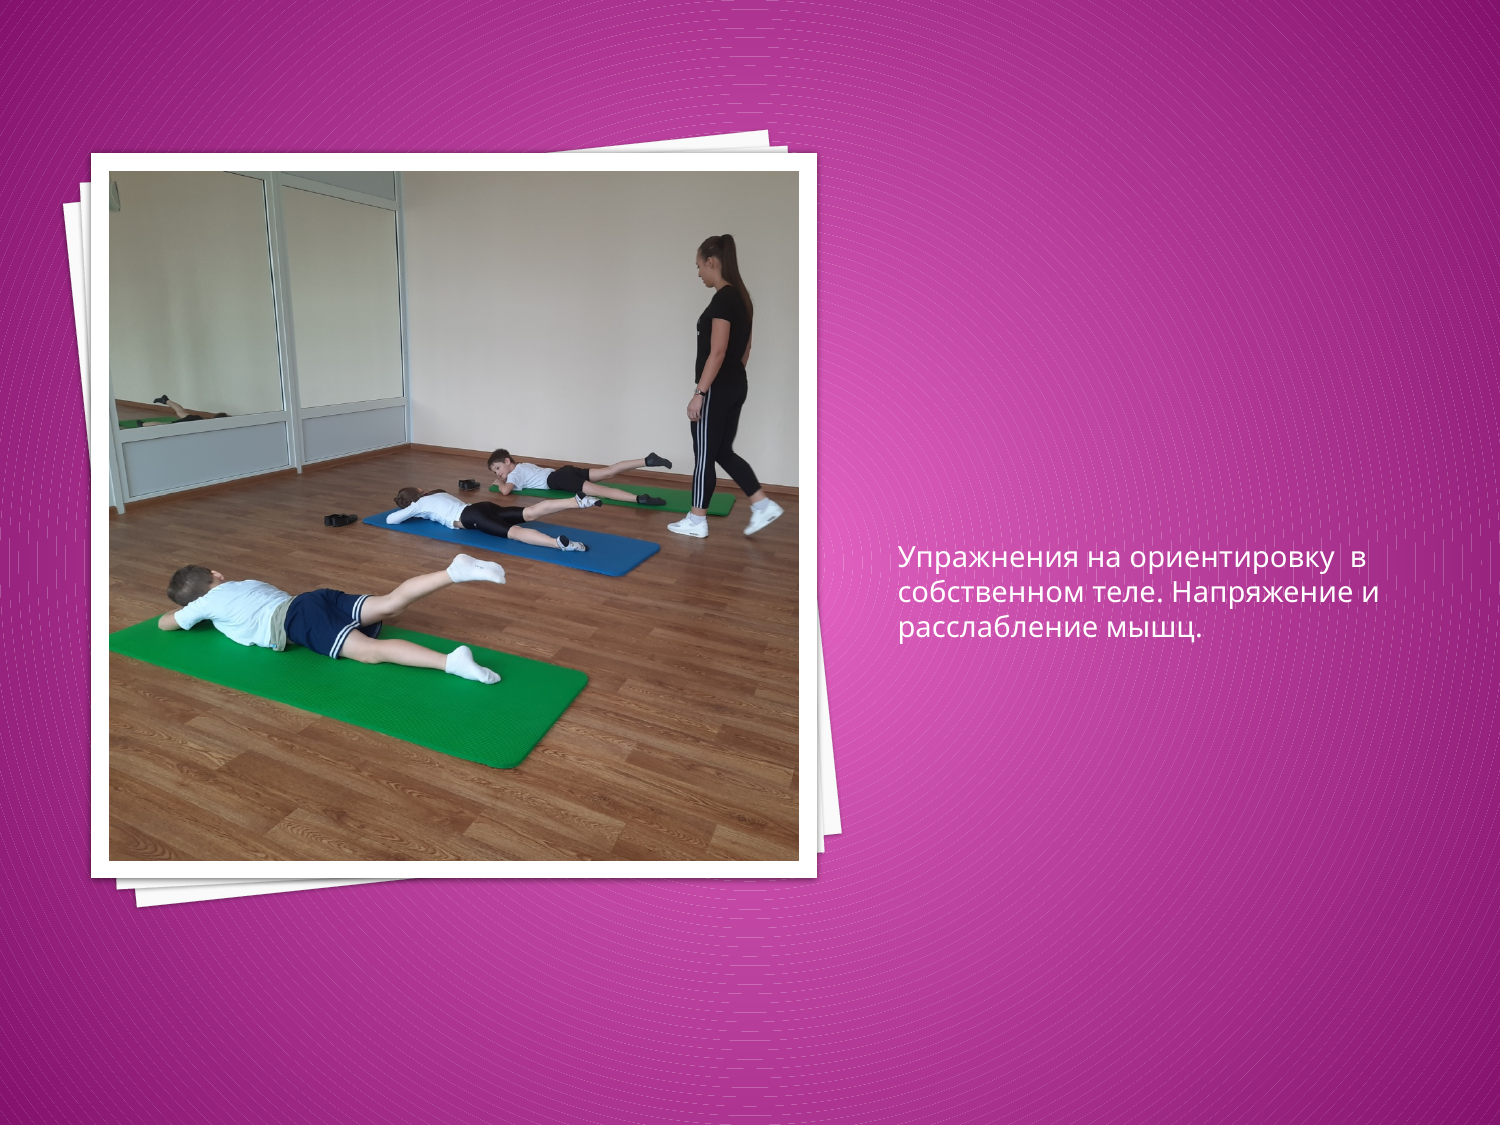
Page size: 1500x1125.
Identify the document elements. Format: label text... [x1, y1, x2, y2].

list Упражнения на ориентировку в собственном теле. Напряжение и расслабление мышц. [884, 538, 1447, 854]
picture [108, 170, 800, 862]
